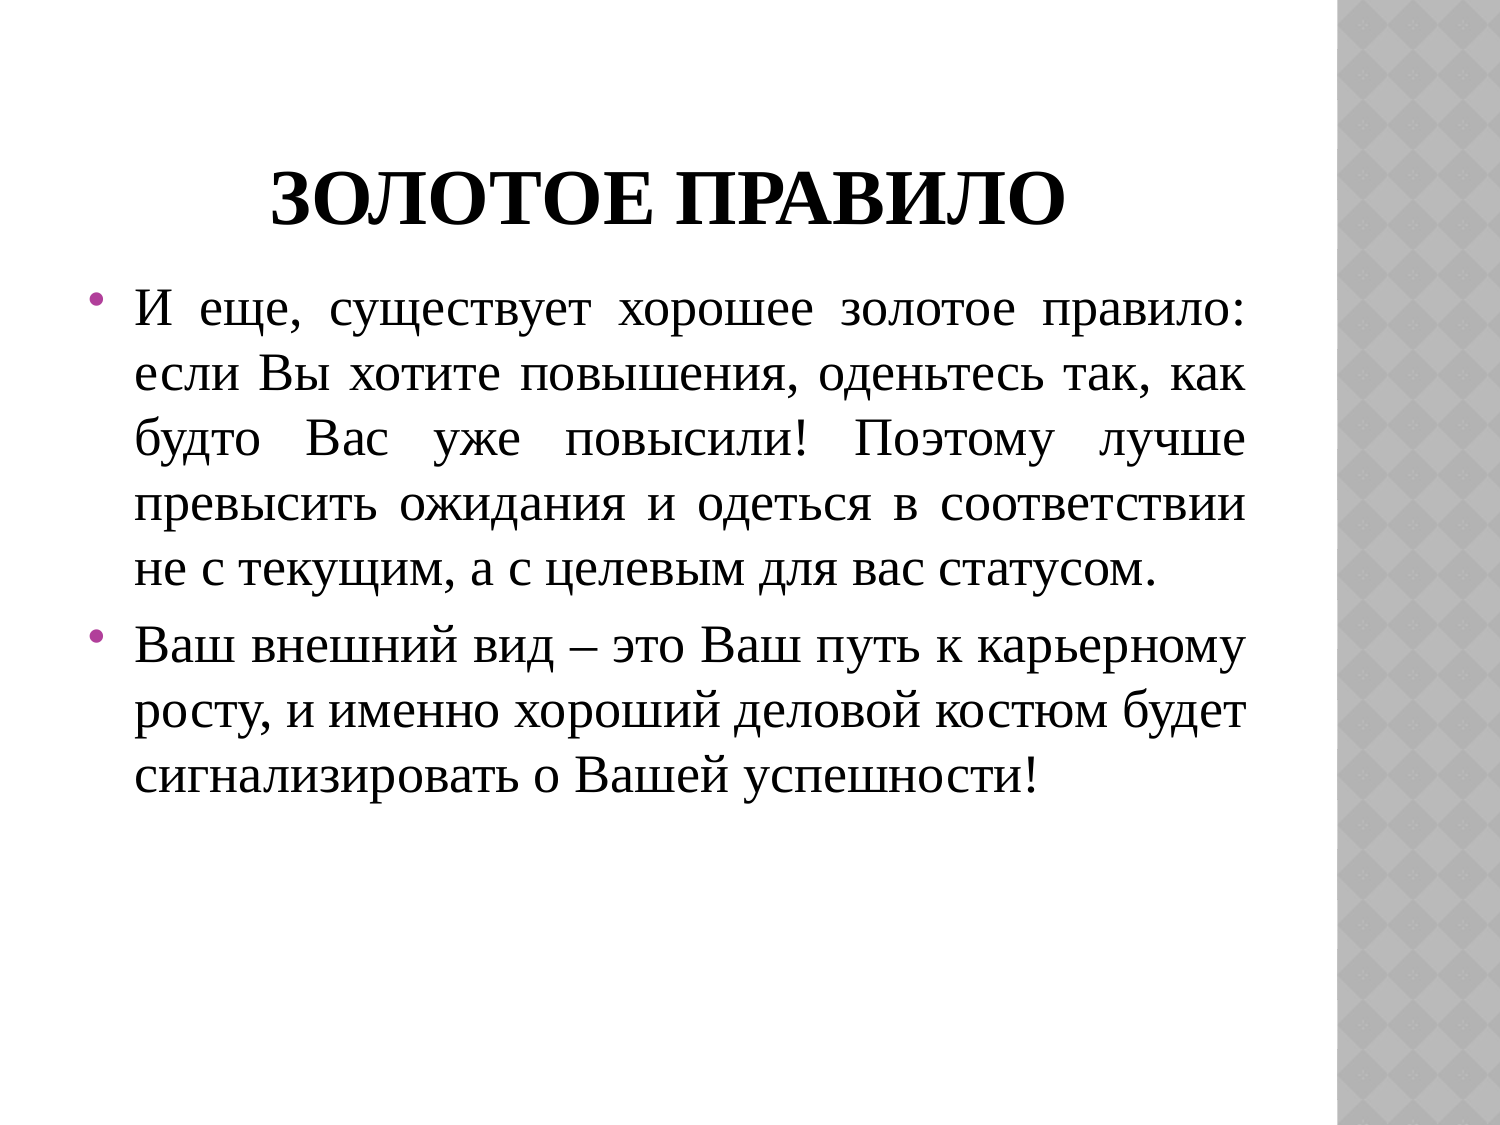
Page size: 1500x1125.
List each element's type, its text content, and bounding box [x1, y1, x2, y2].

list И еще, существует хорошее золотое правило: если Вы хотите повышения, оденьтесь так, как будто Вас уже повысили! Поэтому лучше превысить ожидания и одеться в соответствии не с текущим, а с целевым для вас статусом. Ваш внешний вид – это Ваш путь к карьерному росту, и именно хороший деловой костюм будет сигнализировать о Вашей успешности! [75, 264, 1263, 1059]
title золотое правило [75, 52, 1263, 240]
